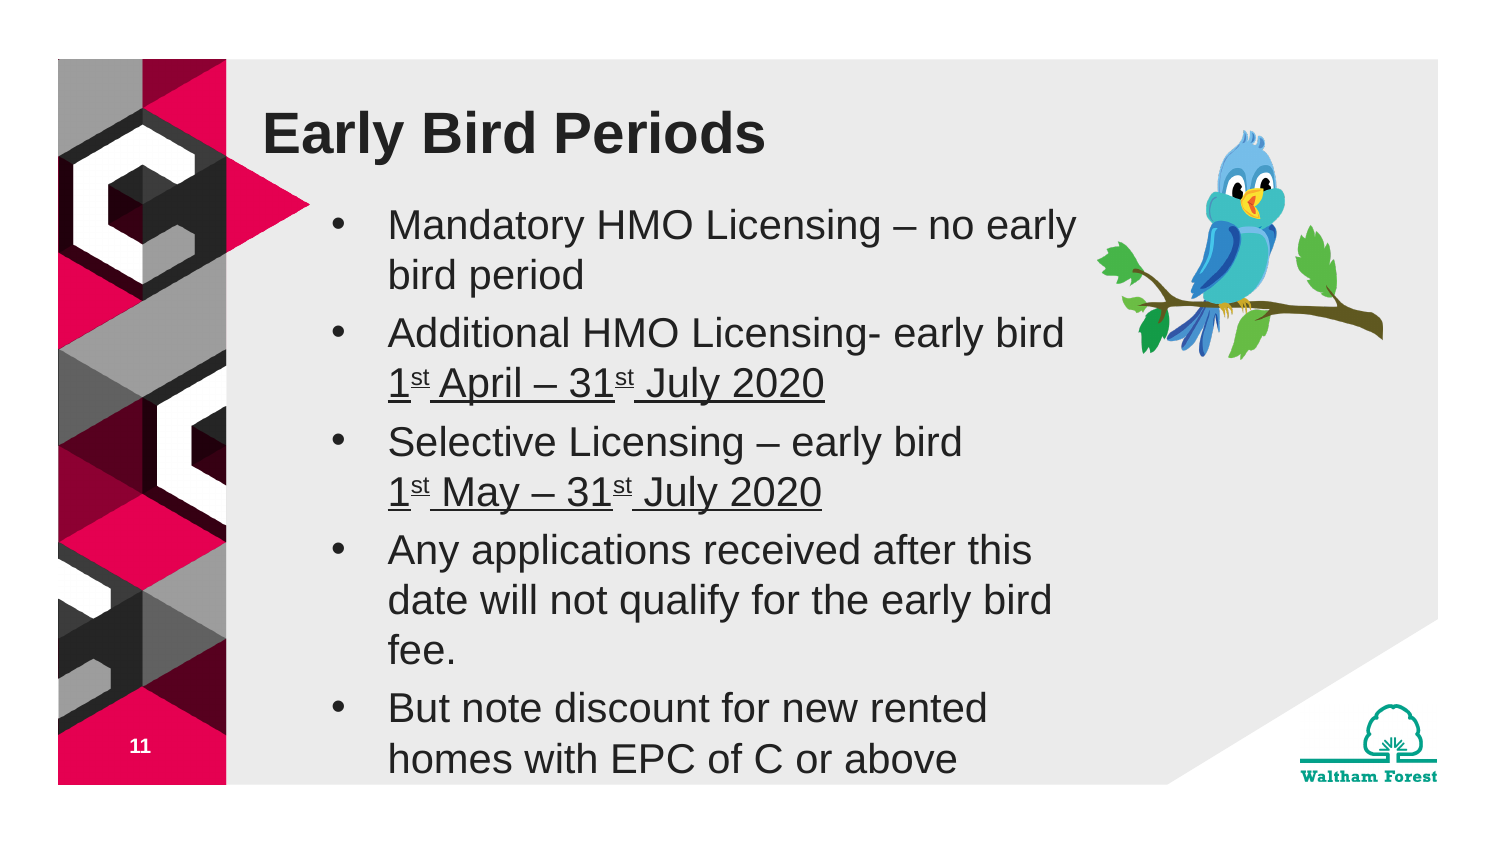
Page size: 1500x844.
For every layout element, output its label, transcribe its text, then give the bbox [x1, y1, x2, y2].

picture [1299, 704, 1438, 782]
list Mandatory HMO Licensing – no early bird period Additional HMO Licensing- early bird 1st April – 31st July 2020 Selective Licensing – early bird 1st May – 31st July 2020 Any applications received after this date will not qualify for the early bird fee. But note discount for new rented homes with EPC of C or above [331, 144, 1114, 794]
picture [1097, 130, 1383, 360]
slide_number 11 [56, 724, 225, 770]
title Early Bird Periods [262, 95, 1394, 178]
picture [58, 59, 310, 785]
